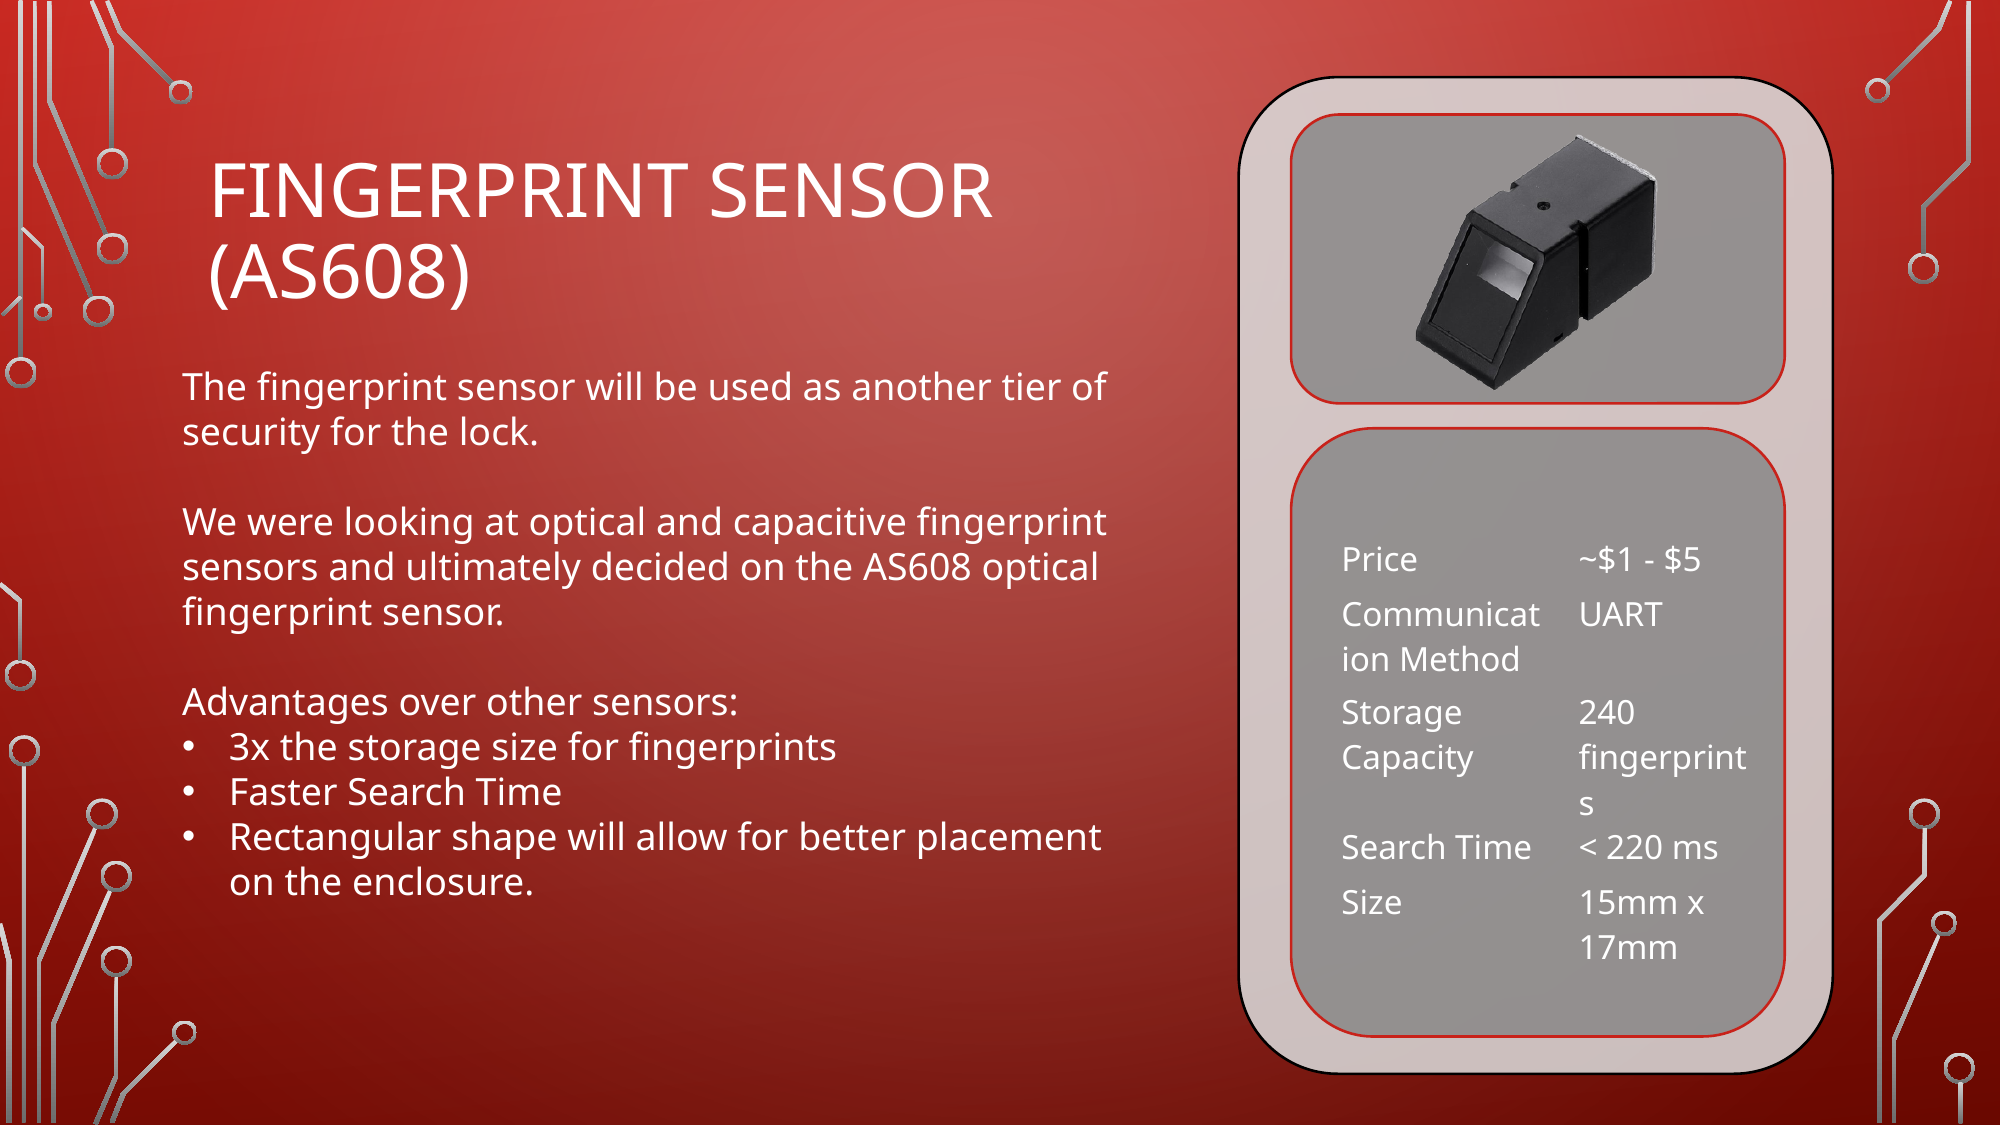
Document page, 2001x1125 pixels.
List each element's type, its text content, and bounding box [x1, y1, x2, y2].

table_cell Size [1326, 871, 1564, 966]
table_cell Search Time [1326, 816, 1564, 871]
title Fingerprint Sensor (AS608) [193, 112, 1199, 356]
picture [1326, 34, 1750, 459]
table_cell UART [1564, 584, 1765, 682]
table_cell Storage Capacity [1326, 682, 1564, 816]
text_box [1289, 441, 1787, 1038]
text_box [1289, 115, 1326, 403]
table_cell 15mm x 17mm [1564, 871, 1765, 966]
table_header Price [1326, 529, 1564, 584]
text_box [1237, 76, 1835, 1076]
table_cell < 220 ms [1564, 816, 1765, 871]
table_header ~$1 - $5 [1564, 529, 1765, 584]
table_cell 240 fingerprints [1564, 682, 1765, 816]
table_cell Communication Method [1326, 584, 1564, 682]
text_box [1750, 115, 1787, 403]
text_box The fingerprint sensor will be used as another tier of security for the lock. We were looking at optical and capacitive fingerprint sensors and ultimately decided on the AS608 optical fingerprint sensor. Advantages over other sensors: 3x the storage size for fingerprints Faster Search Time Rectangular shape will allow for better placement on the enclosure. [167, 355, 1172, 956]
